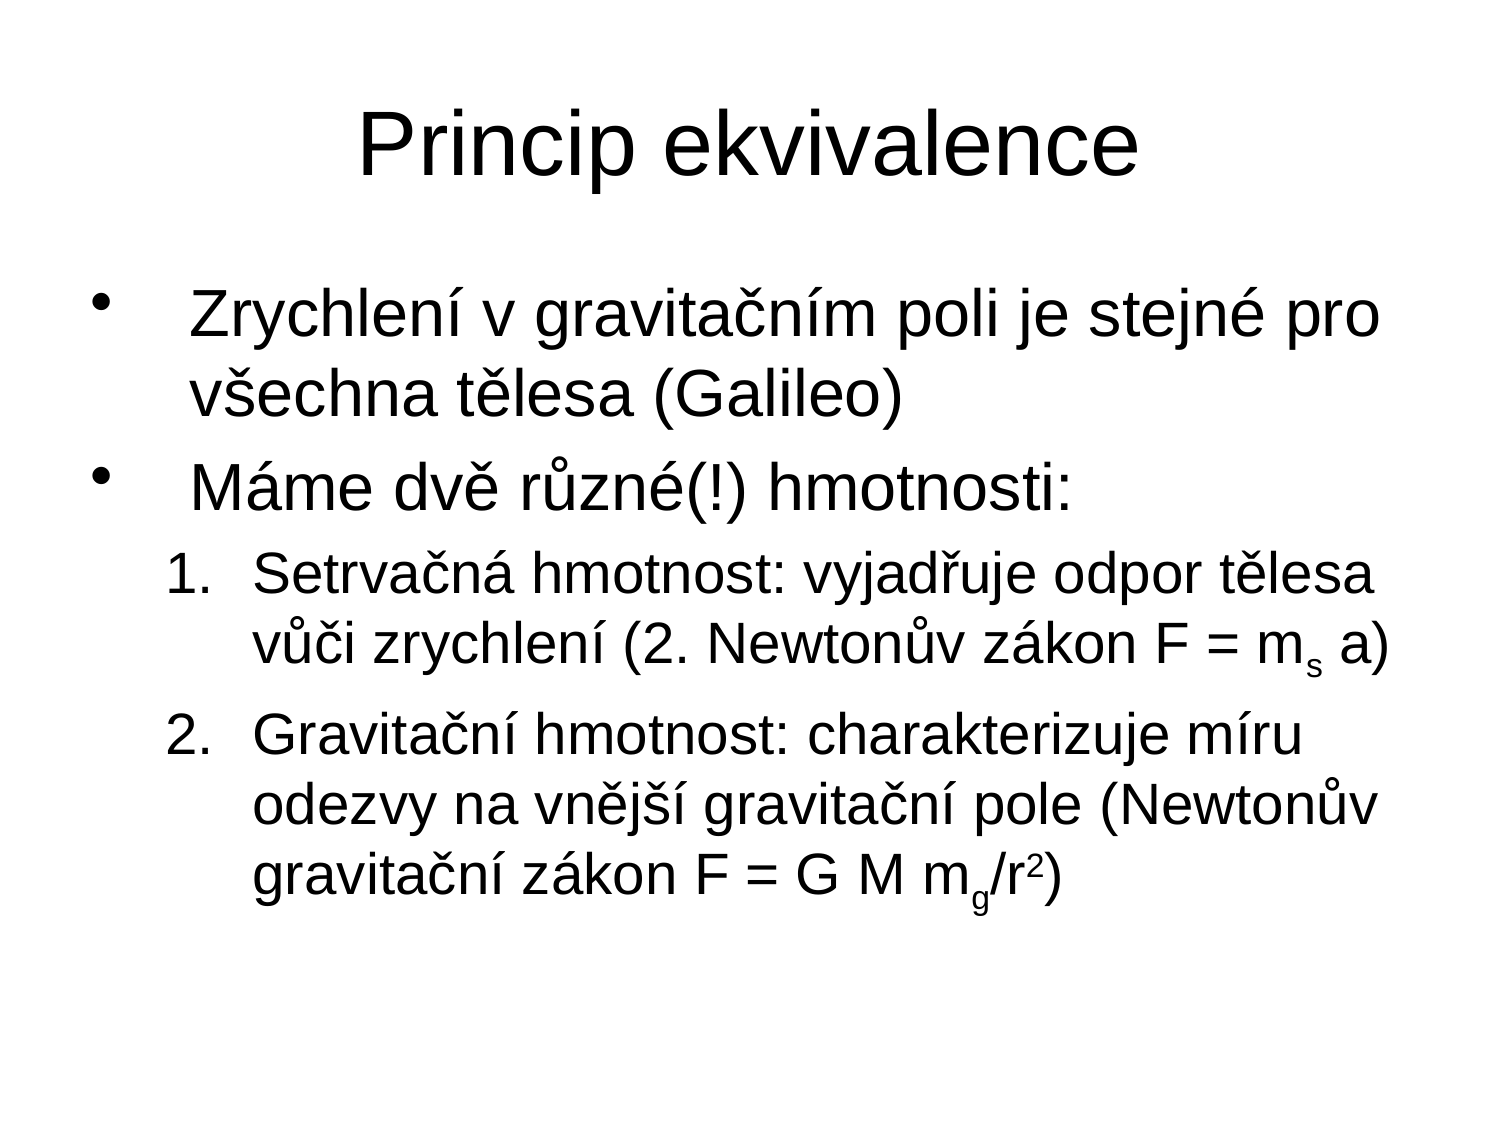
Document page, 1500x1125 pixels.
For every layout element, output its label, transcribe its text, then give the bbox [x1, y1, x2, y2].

title Princip ekvivalence [75, 45, 1425, 233]
list Zrychlení v gravitačním poli je stejné pro všechna tělesa (Galileo) Máme dvě různé(!) hmotnosti: Setrvačná hmotnost: vyjadřuje odpor tělesa vůči zrychlení (2. Newtonův zákon F = ms a) Gravitační hmotnost: charakterizuje míru odezvy na vnější gravitační pole (Newtonův gravitační zákon F = G M mg/r2) [75, 262, 1425, 1005]
